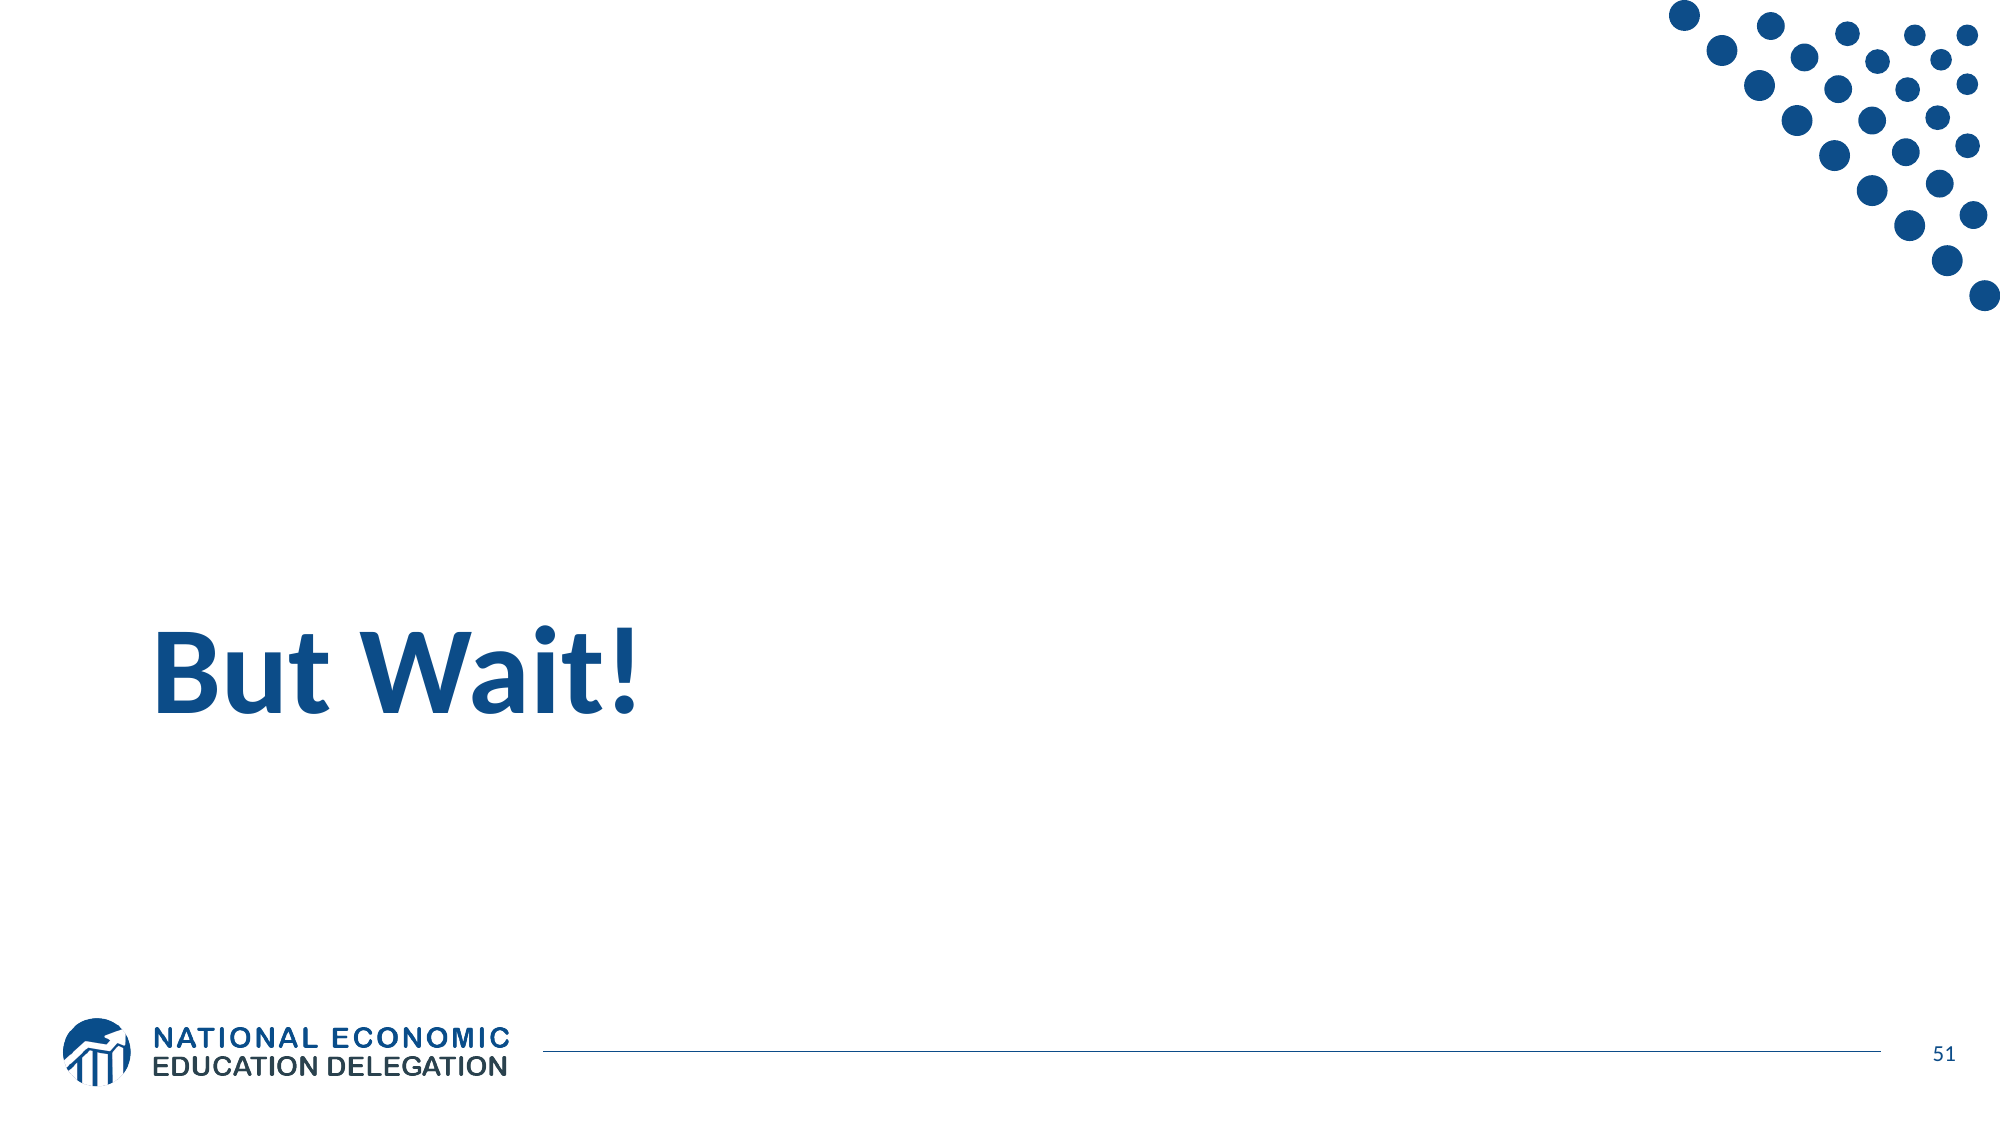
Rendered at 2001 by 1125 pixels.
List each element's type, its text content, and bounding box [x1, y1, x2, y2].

slide_number 51 [1521, 1022, 1972, 1082]
picture [55, 1013, 520, 1091]
title But Wait! [136, 280, 1862, 749]
